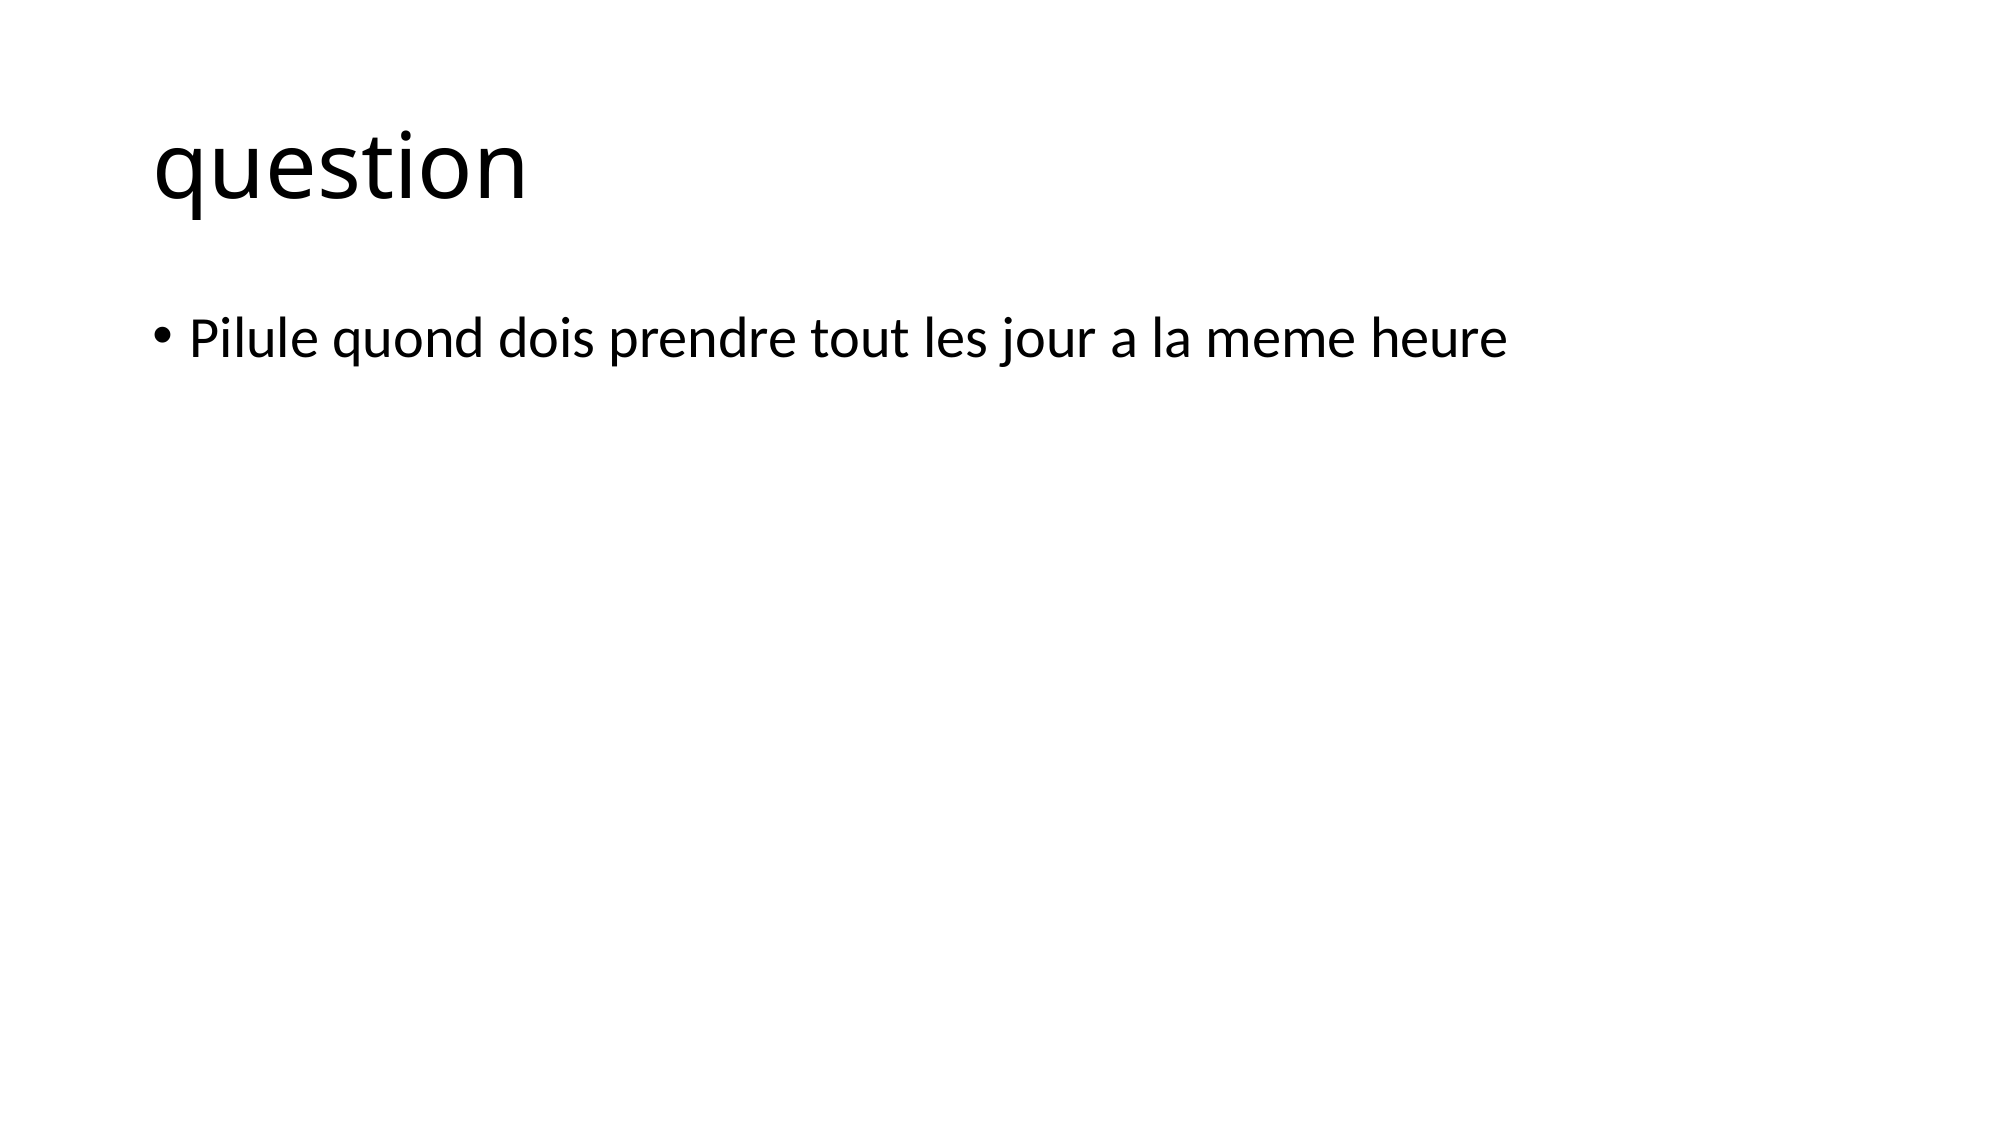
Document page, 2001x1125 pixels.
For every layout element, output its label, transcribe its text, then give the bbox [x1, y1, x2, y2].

list Pilule quond dois prendre tout les jour a la meme heure [137, 299, 1863, 1014]
title question [137, 59, 1863, 278]
